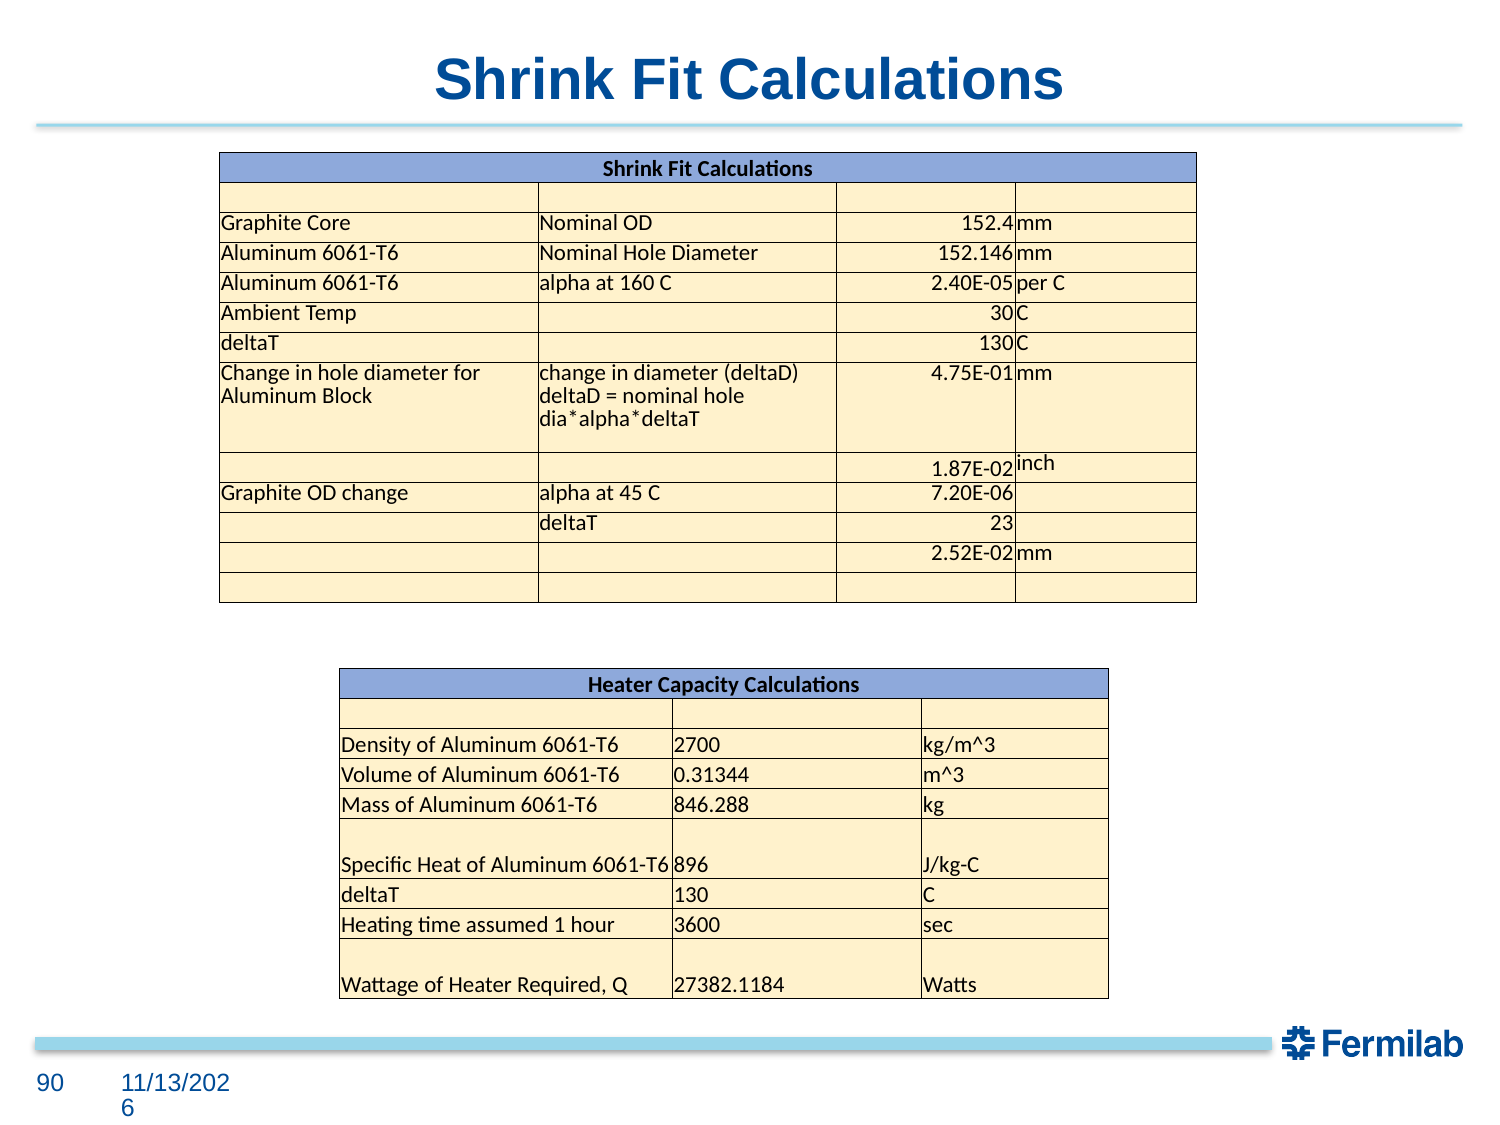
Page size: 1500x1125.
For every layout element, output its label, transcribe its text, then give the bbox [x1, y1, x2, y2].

table_cell C [1016, 303, 1196, 332]
table_cell 30 [837, 303, 1015, 332]
table_cell deltaT [220, 333, 538, 362]
table_cell C [1016, 333, 1196, 362]
table_cell 152.4 [837, 213, 1015, 242]
table_cell 7.20E-06 [837, 483, 1015, 512]
slide_number 90 [36, 1066, 105, 1106]
table_cell [340, 699, 672, 728]
table_cell Aluminum 6061-T6 [220, 243, 538, 272]
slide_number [120, 1066, 232, 1107]
table_cell 27382.1184 [673, 939, 921, 998]
table_cell C [922, 879, 1108, 908]
picture [1282, 1026, 1463, 1060]
table_cell [837, 573, 1015, 602]
table_cell 2700 [673, 729, 921, 758]
table_header Heater Capacity Calculations [340, 669, 1108, 698]
table_cell 1.87E-02 [837, 453, 1015, 482]
table_cell 130 [673, 879, 921, 908]
table_header Shrink Fit Calculations [220, 153, 1196, 182]
table_cell change in diameter (deltaD) deltaD = nominal hole dia*alpha*deltaT [539, 363, 836, 452]
table_cell deltaT [340, 879, 672, 908]
table_cell mm [1016, 363, 1196, 452]
table_cell [1016, 513, 1196, 542]
table_cell Nominal Hole Diameter [539, 243, 836, 272]
table_cell [220, 183, 538, 212]
table_cell Specific Heat of Aluminum 6061-T6 [340, 819, 672, 878]
table_cell mm [1016, 543, 1196, 572]
table_cell 0.31344 [673, 759, 921, 788]
table_cell Density of Aluminum 6061-T6 [340, 729, 672, 758]
table_cell 130 [837, 333, 1015, 362]
table_cell Mass of Aluminum 6061-T6 [340, 789, 672, 818]
table_cell inch [1016, 453, 1196, 482]
table_cell 2.52E-02 [837, 543, 1015, 572]
table_cell 23 [837, 513, 1015, 542]
table_cell [837, 183, 1015, 212]
table_cell [220, 513, 538, 542]
table_cell m^3 [922, 759, 1108, 788]
table_cell [539, 183, 836, 212]
table_cell 896 [673, 819, 921, 878]
table_cell mm [1016, 243, 1196, 272]
table_cell 2.40E-05 [837, 273, 1015, 302]
table_cell [1016, 573, 1196, 602]
table_cell kg/m^3 [922, 729, 1108, 758]
table_cell Volume of Aluminum 6061-T6 [340, 759, 672, 788]
table_cell [220, 453, 538, 482]
table_cell 3600 [673, 909, 921, 938]
table_cell [922, 699, 1108, 728]
table_cell [539, 333, 836, 362]
table_cell [1016, 483, 1196, 512]
table_cell sec [922, 909, 1108, 938]
table_cell [220, 543, 538, 572]
table_cell Graphite OD change [220, 483, 538, 512]
table_cell alpha at 45 C [539, 483, 836, 512]
table_cell mm [1016, 213, 1196, 242]
table_cell Heating time assumed 1 hour [340, 909, 672, 938]
table_cell [539, 573, 836, 602]
table_cell [539, 453, 836, 482]
table_cell [539, 543, 836, 572]
table_cell Ambient Temp [220, 303, 538, 332]
table_cell 846.288 [673, 789, 921, 818]
table_cell kg [922, 789, 1108, 818]
table_cell 152.146 [837, 243, 1015, 272]
table_cell Watts [922, 939, 1108, 998]
table_cell 4.75E-01 [837, 363, 1015, 452]
table_cell [220, 573, 538, 602]
table_cell Wattage of Heater Required, Q [340, 939, 672, 998]
table_cell Change in hole diameter for Aluminum Block [220, 363, 538, 452]
table_cell per C [1016, 273, 1196, 302]
table_cell Aluminum 6061-T6 [220, 273, 538, 302]
table_cell Graphite Core [220, 213, 538, 242]
table_cell [539, 303, 836, 332]
table_cell Nominal OD [539, 213, 836, 242]
table_cell [1016, 183, 1196, 212]
table_cell alpha at 160 C [539, 273, 836, 302]
table_cell [673, 699, 921, 728]
table_cell deltaT [539, 513, 836, 542]
title Shrink Fit Calculations [37, 41, 1463, 112]
table_cell J/kg-C [922, 819, 1108, 878]
